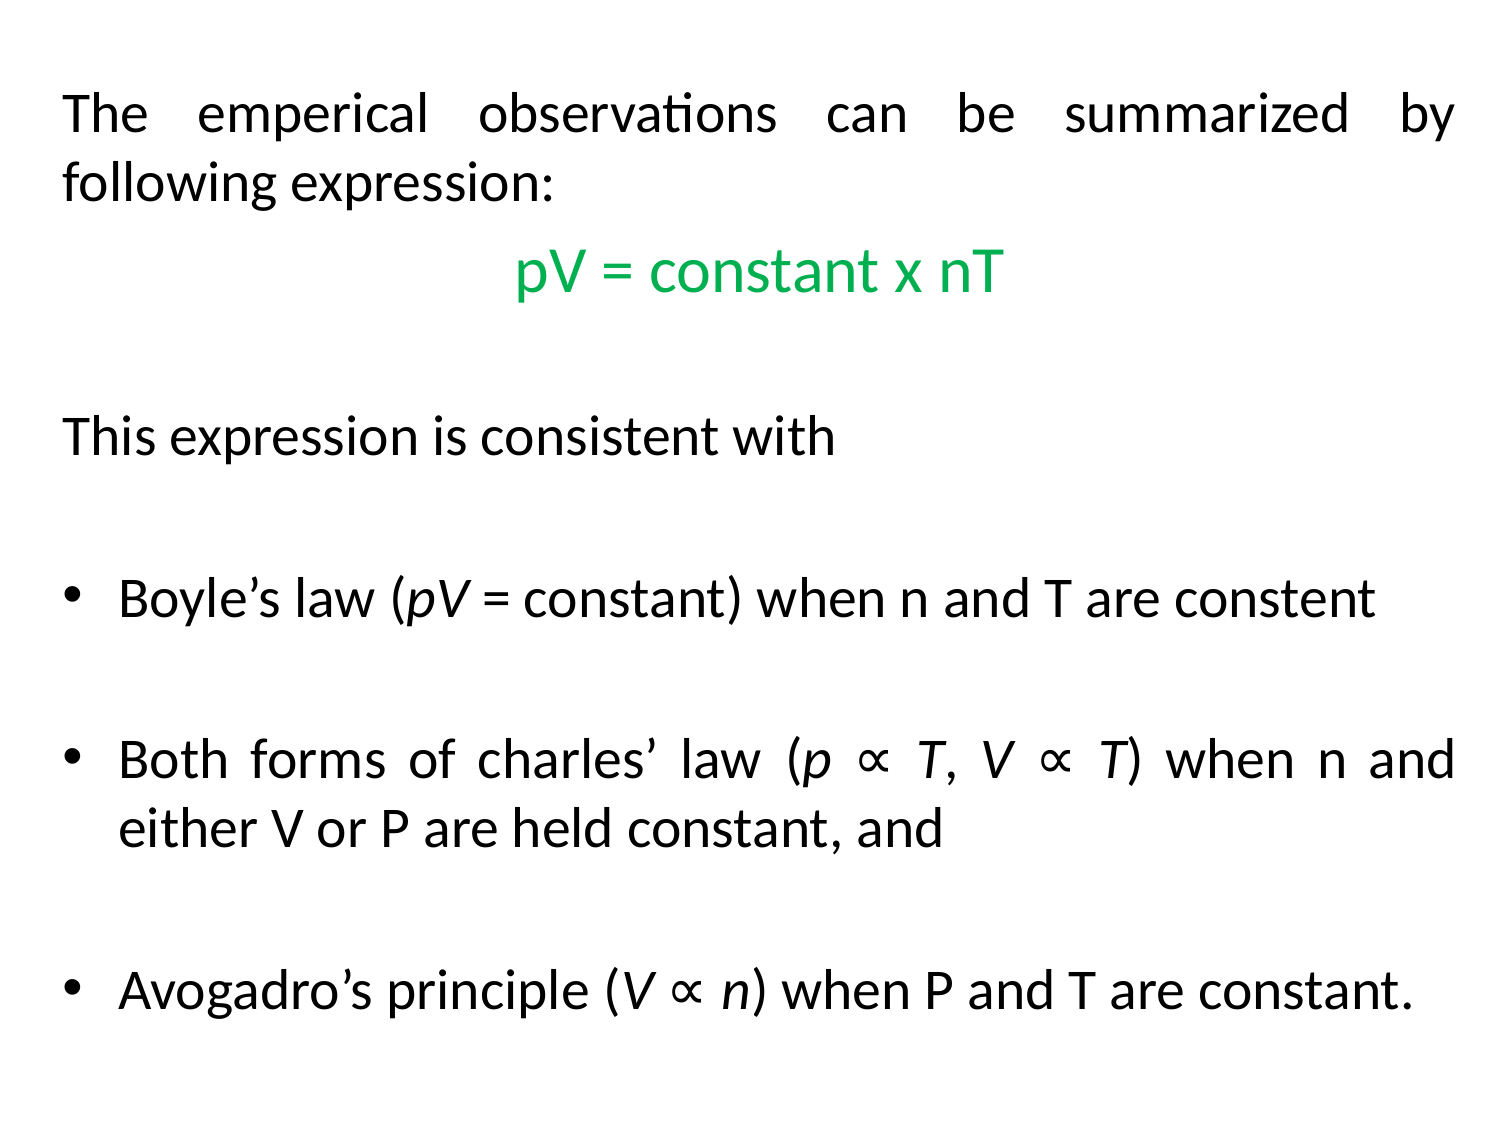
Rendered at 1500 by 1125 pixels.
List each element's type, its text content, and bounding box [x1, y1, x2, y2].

list The emperical observations can be summarized by following expression: pV = constant x nT This expression is consistent with Boyle’s law (pV = constant) when n and T are constent Both forms of charles’ law (p ∝ T, V ∝ T) when n and either V or P are held constant, and Avogadro’s principle (V ∝ n) when P and T are constant. [47, 67, 1473, 1030]
